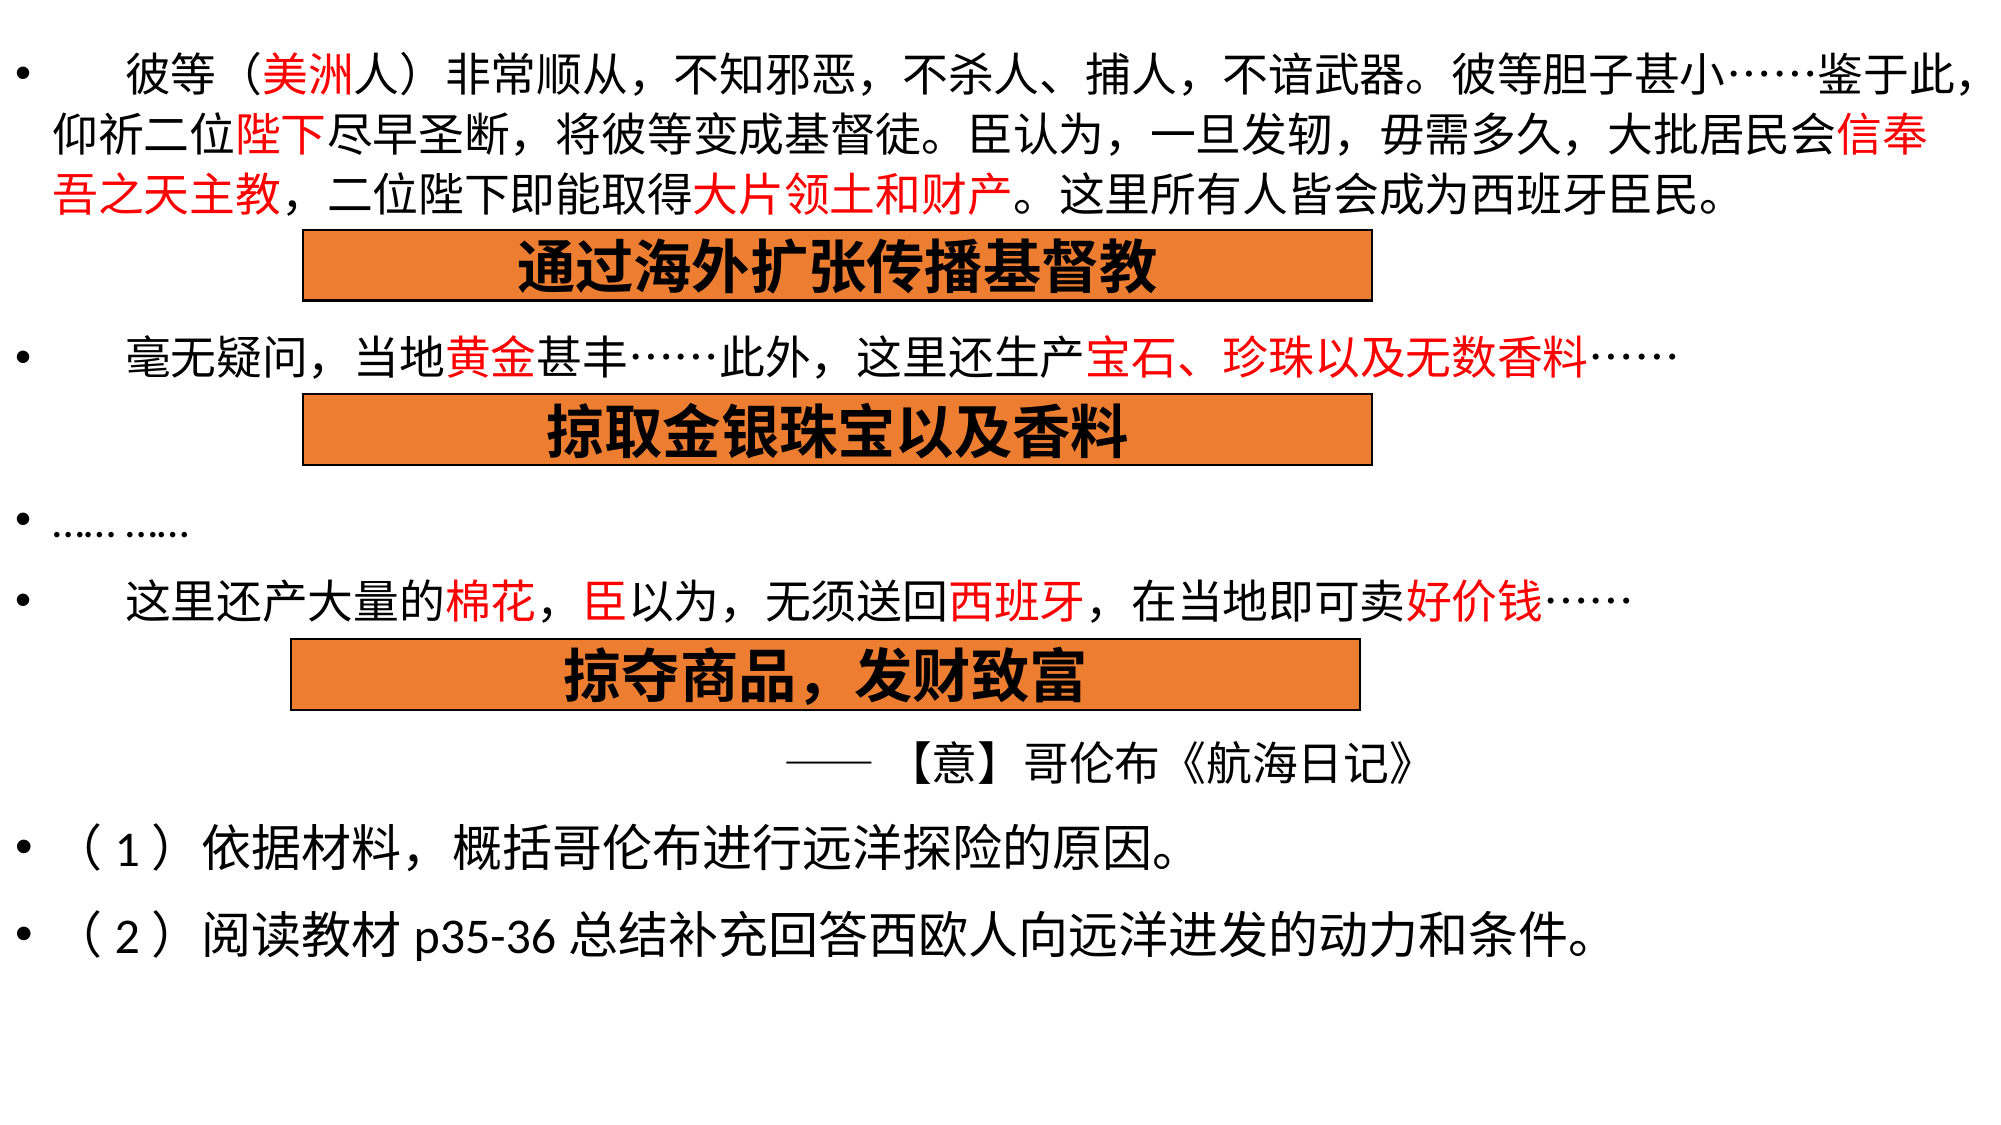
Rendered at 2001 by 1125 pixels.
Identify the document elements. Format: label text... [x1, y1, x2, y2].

text_box 通过海外扩张传播基督教 [302, 229, 1373, 302]
text_box 掠取金银珠宝以及香料 [302, 393, 1373, 466]
text_box 掠夺商品，发财致富 [290, 638, 1361, 711]
list 彼等（美洲人）非常顺从，不知邪恶，不杀人、捕人，不谙武器。彼等胆子甚小……鉴于此，仰祈二位陛下尽早圣断，将彼等变成基督徒。臣认为，一旦发轫，毋需多久，大批居民会信奉吾之天主教，二位陛下即能取得大片领土和财产。这里所有人皆会成为西班牙臣民。 毫无疑问，当地黄金甚丰……此外，这里还生产宝石、珍珠以及无数香料…… …… …… 这里还产大量的棉花，臣以为，无须送回西班牙，在当地即可卖好价钱…… ——【意】哥伦布《航海日记》 （1）依据材料，概括哥伦布进行远洋探险的原因。 （2）阅读教材p35-36总结补充回答西欧人向远洋进发的动力和条件。 [0, 32, 1973, 1125]
